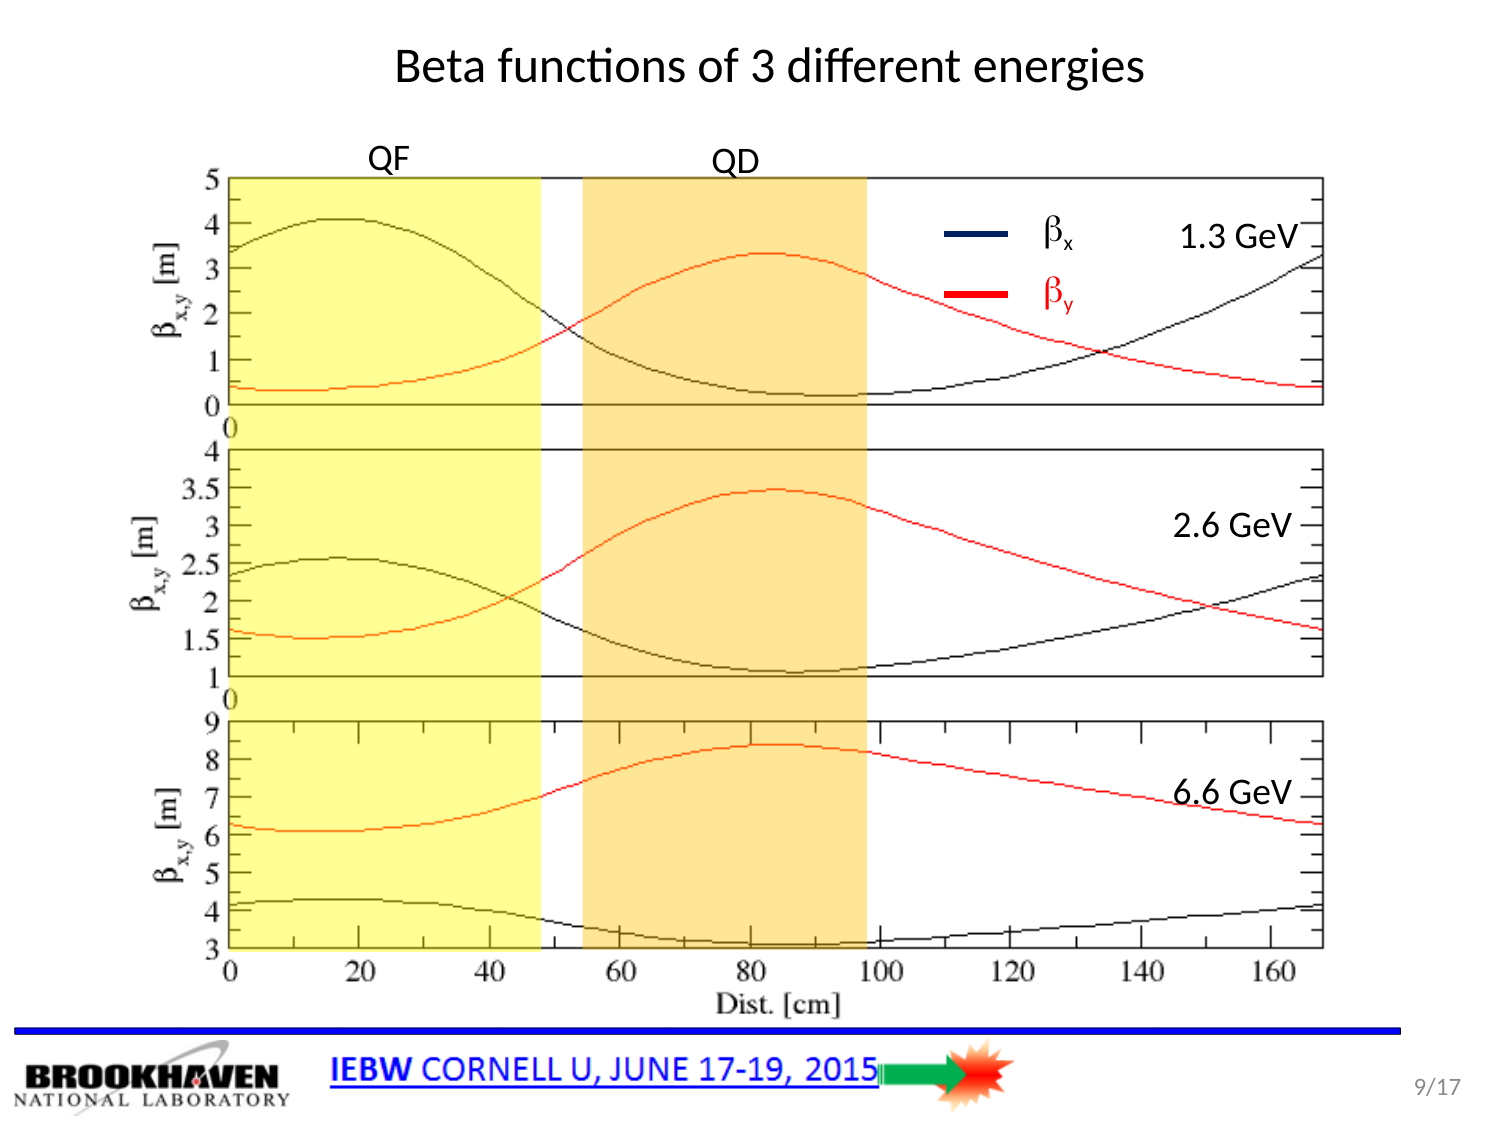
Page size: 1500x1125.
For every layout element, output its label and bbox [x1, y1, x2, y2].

text_box [944, 256, 1090, 319]
picture [14, 12, 1488, 1116]
text_box [14, 1027, 1401, 1035]
